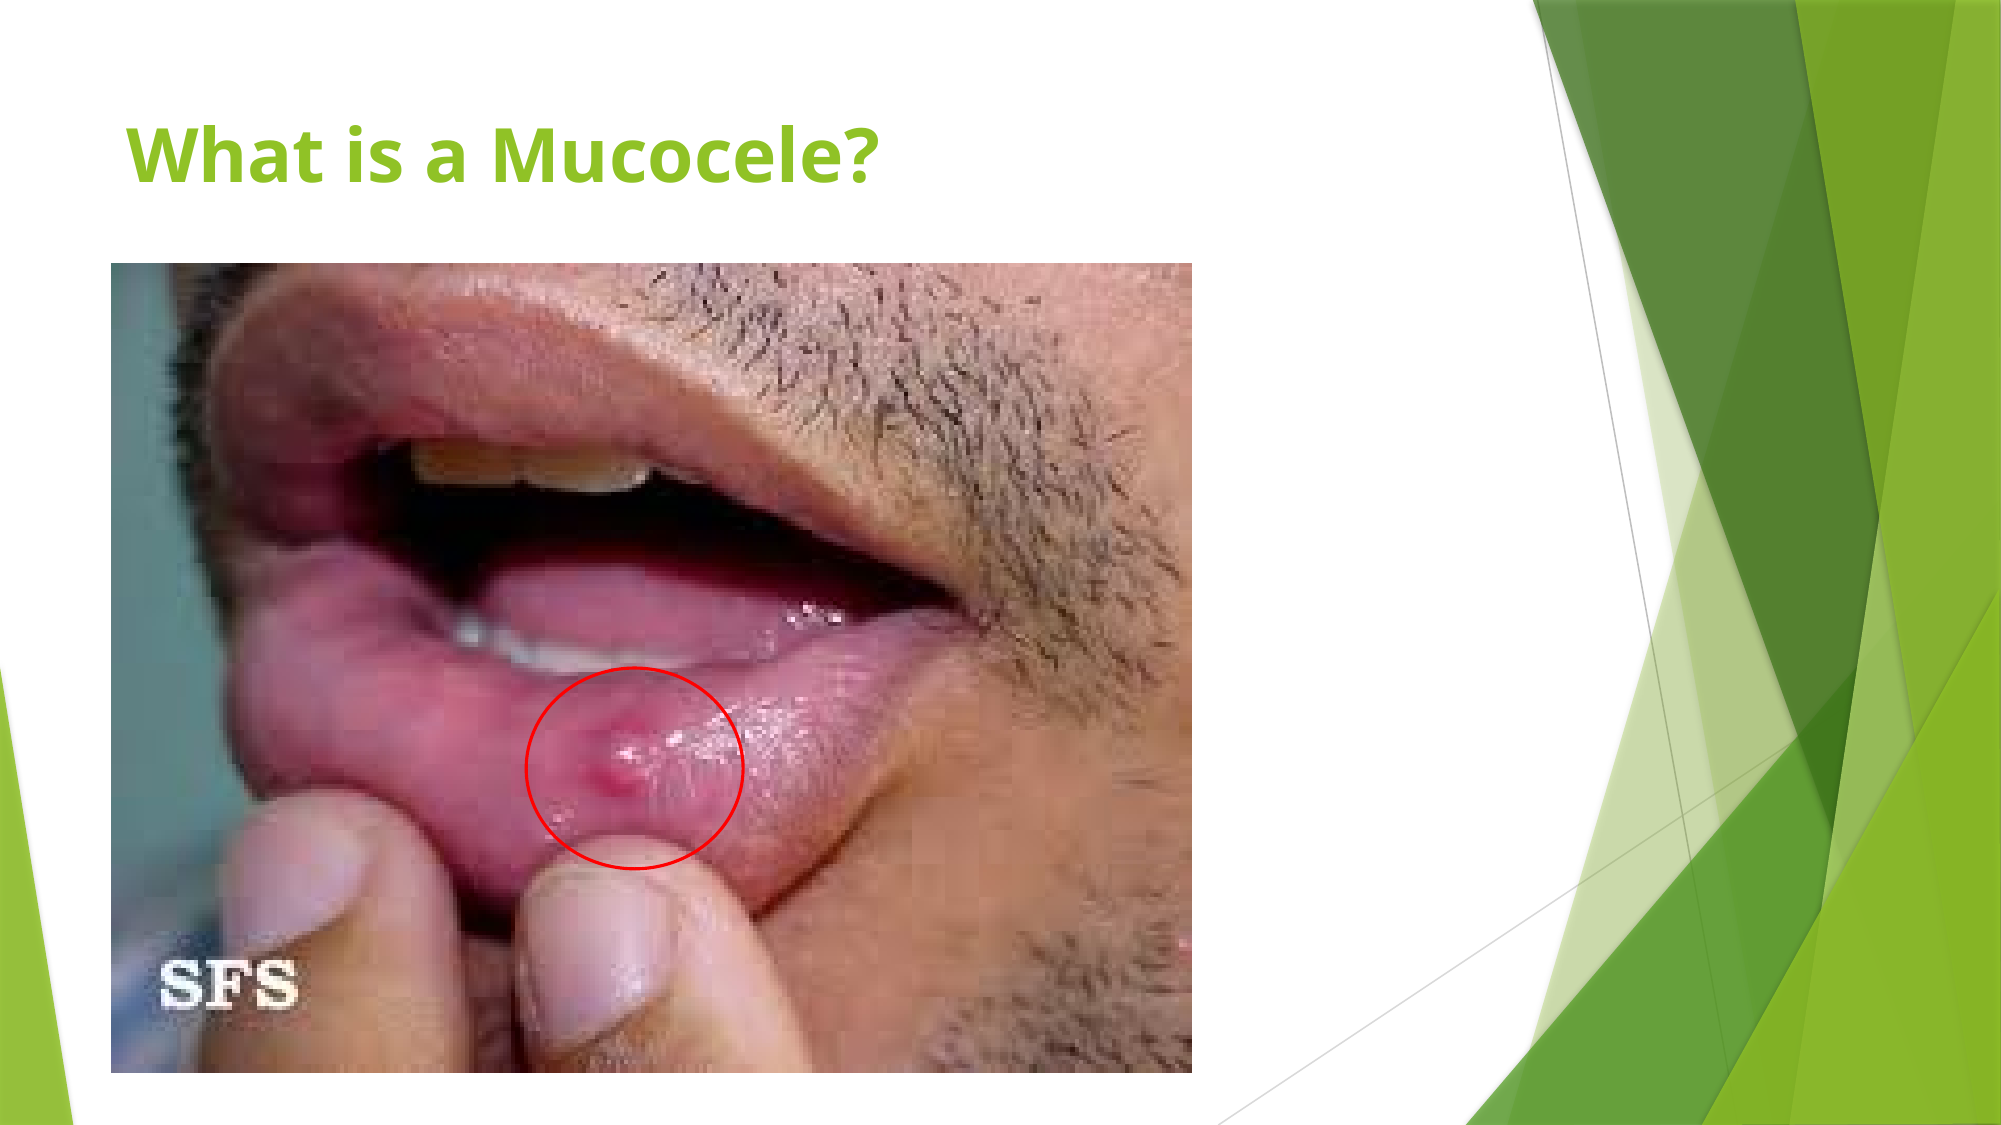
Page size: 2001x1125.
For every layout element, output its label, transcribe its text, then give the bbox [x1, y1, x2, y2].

title What is a Mucocele? [111, 99, 1522, 317]
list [110, 262, 1192, 1074]
